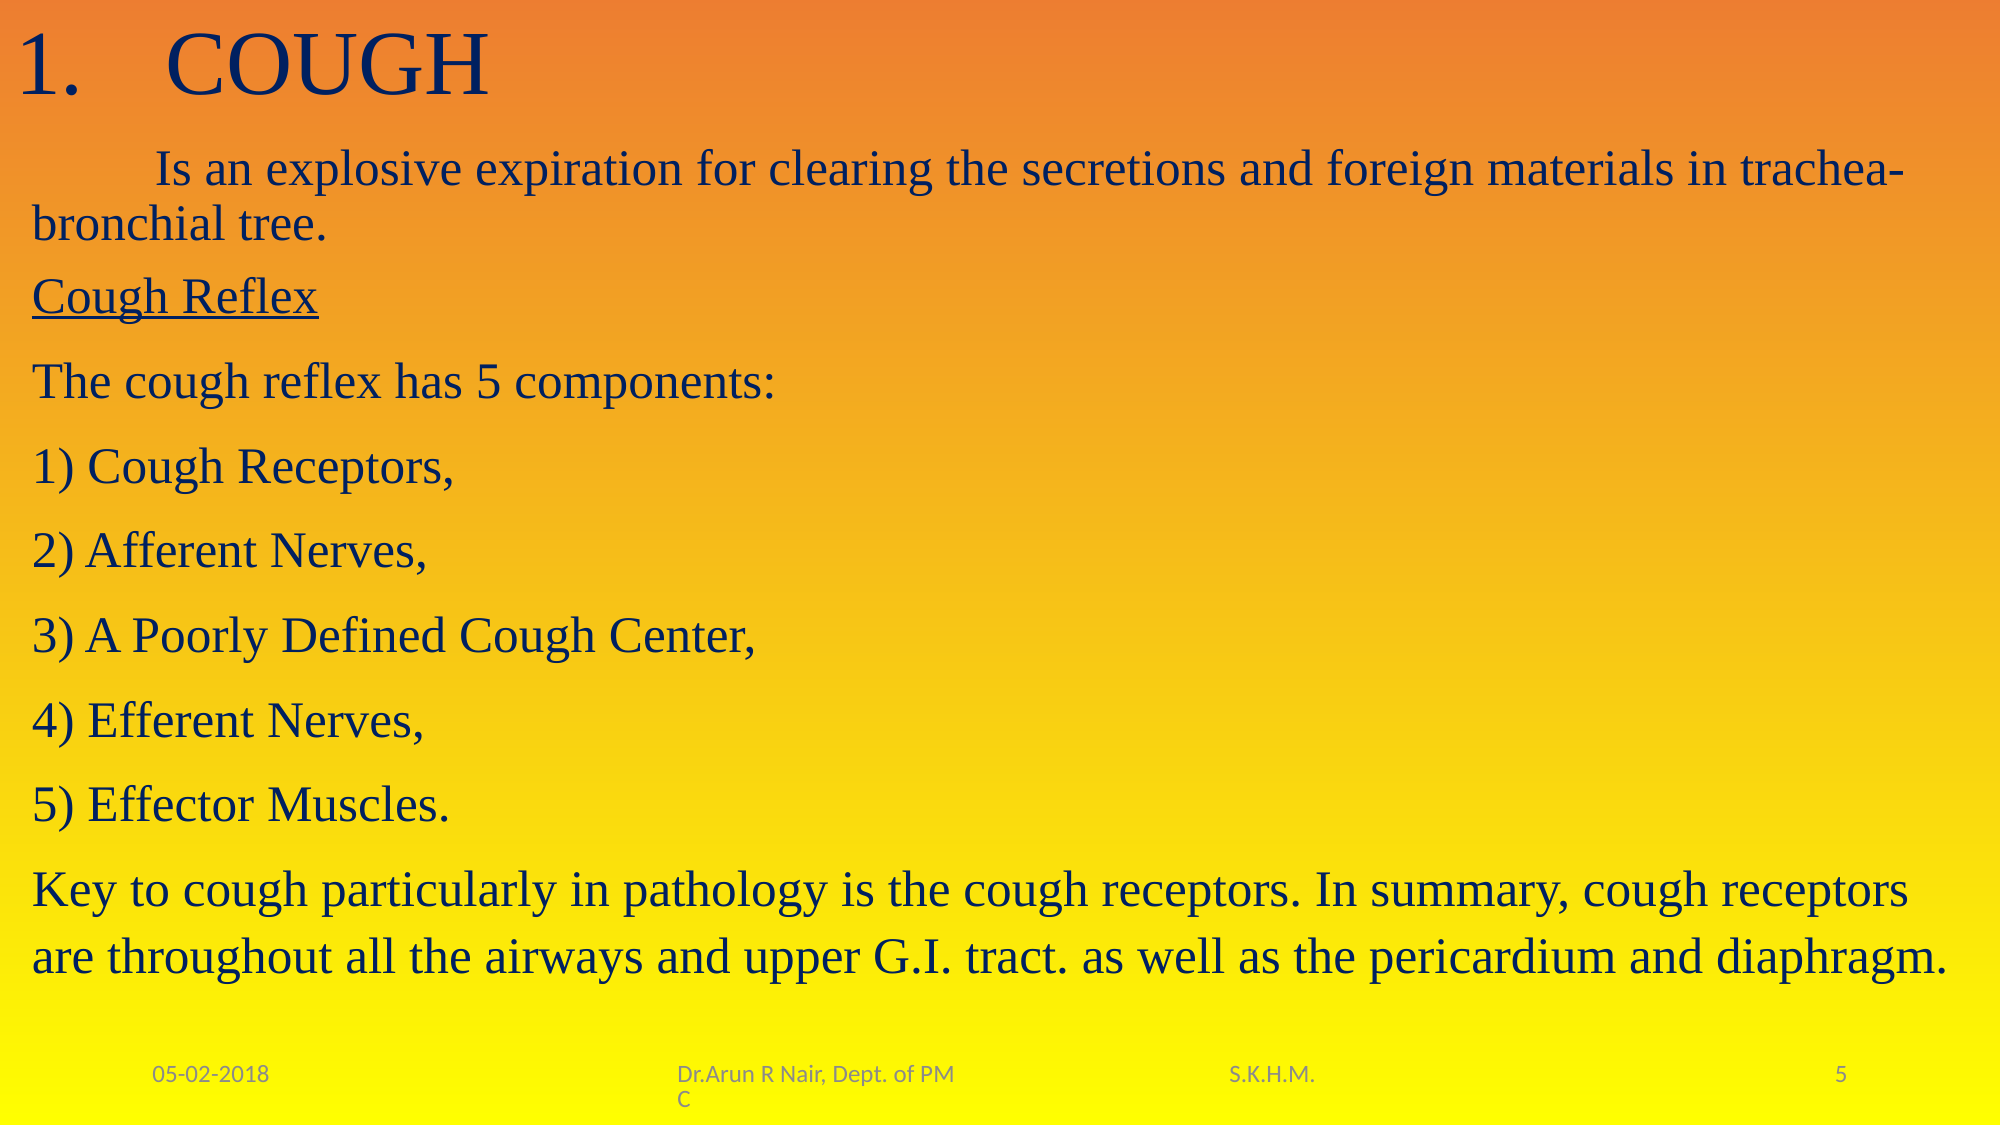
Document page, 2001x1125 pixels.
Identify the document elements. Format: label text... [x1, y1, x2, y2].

slide_number 5 [1412, 1042, 1863, 1103]
list Is an explosive expiration for clearing the secretions and foreign materials in trachea- bronchial tree. Cough Reflex The cough reflex has 5 components: 1) Cough Receptors, 2) Afferent Nerves, 3) A Poorly Defined Cough Center, 4) Efferent Nerves, 5) Effector Muscles. Key to cough particularly in pathology is the cough receptors. In summary, cough receptors are throughout all the airways and upper G.I. tract. as well as the pericardium and diaphragm. [16, 130, 1969, 1014]
footer Dr.Arun R Nair, Dept. of PM S.K.H.M.C [662, 1042, 1338, 1103]
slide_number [137, 1042, 588, 1103]
title 1. COUGH [0, 0, 1863, 131]
